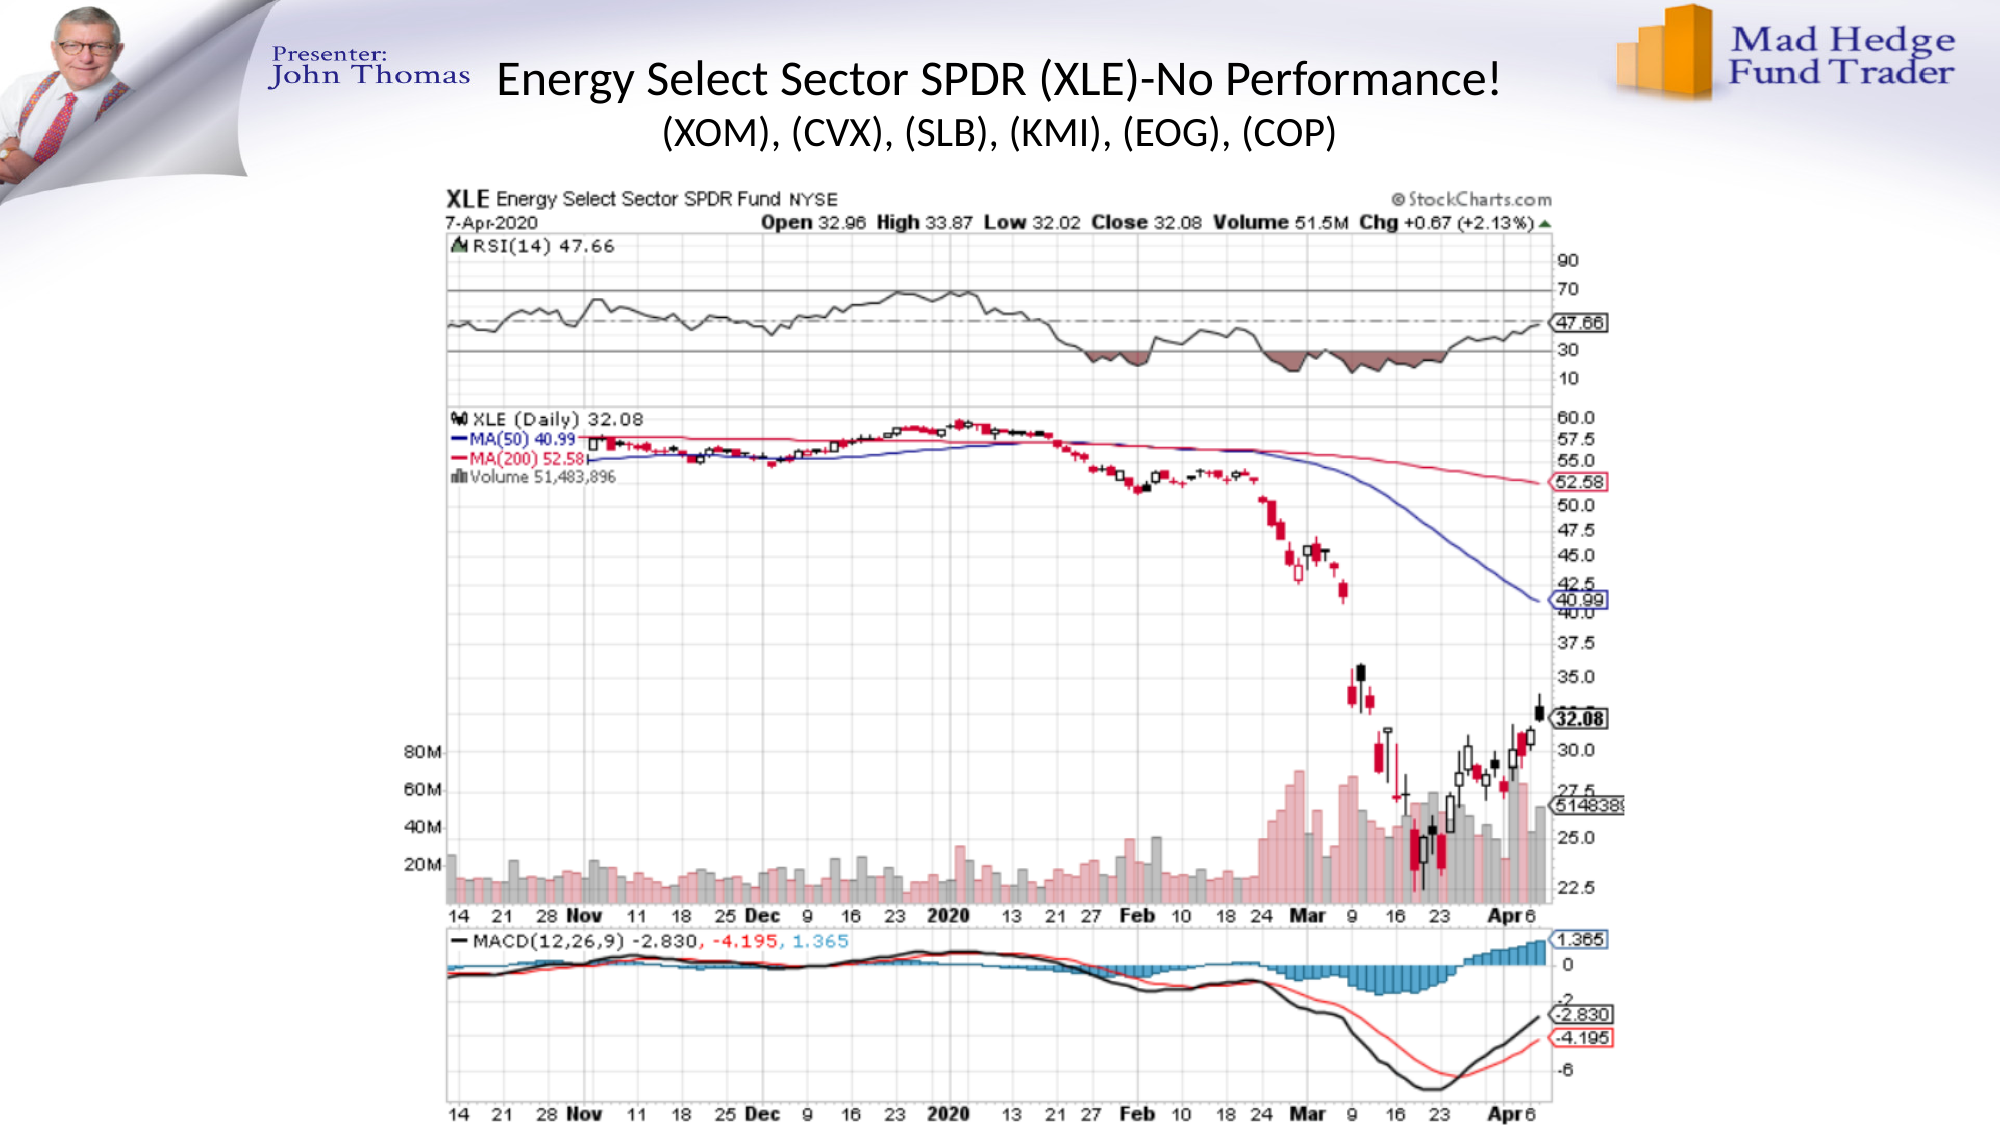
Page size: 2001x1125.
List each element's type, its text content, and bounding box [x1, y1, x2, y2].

title Energy Select Sector SPDR (XLE)-No Performance! (XOM), (CVX), (SLB), (KMI), (EOG), (COP) [324, 37, 1675, 213]
picture [0, 0, 2000, 1125]
